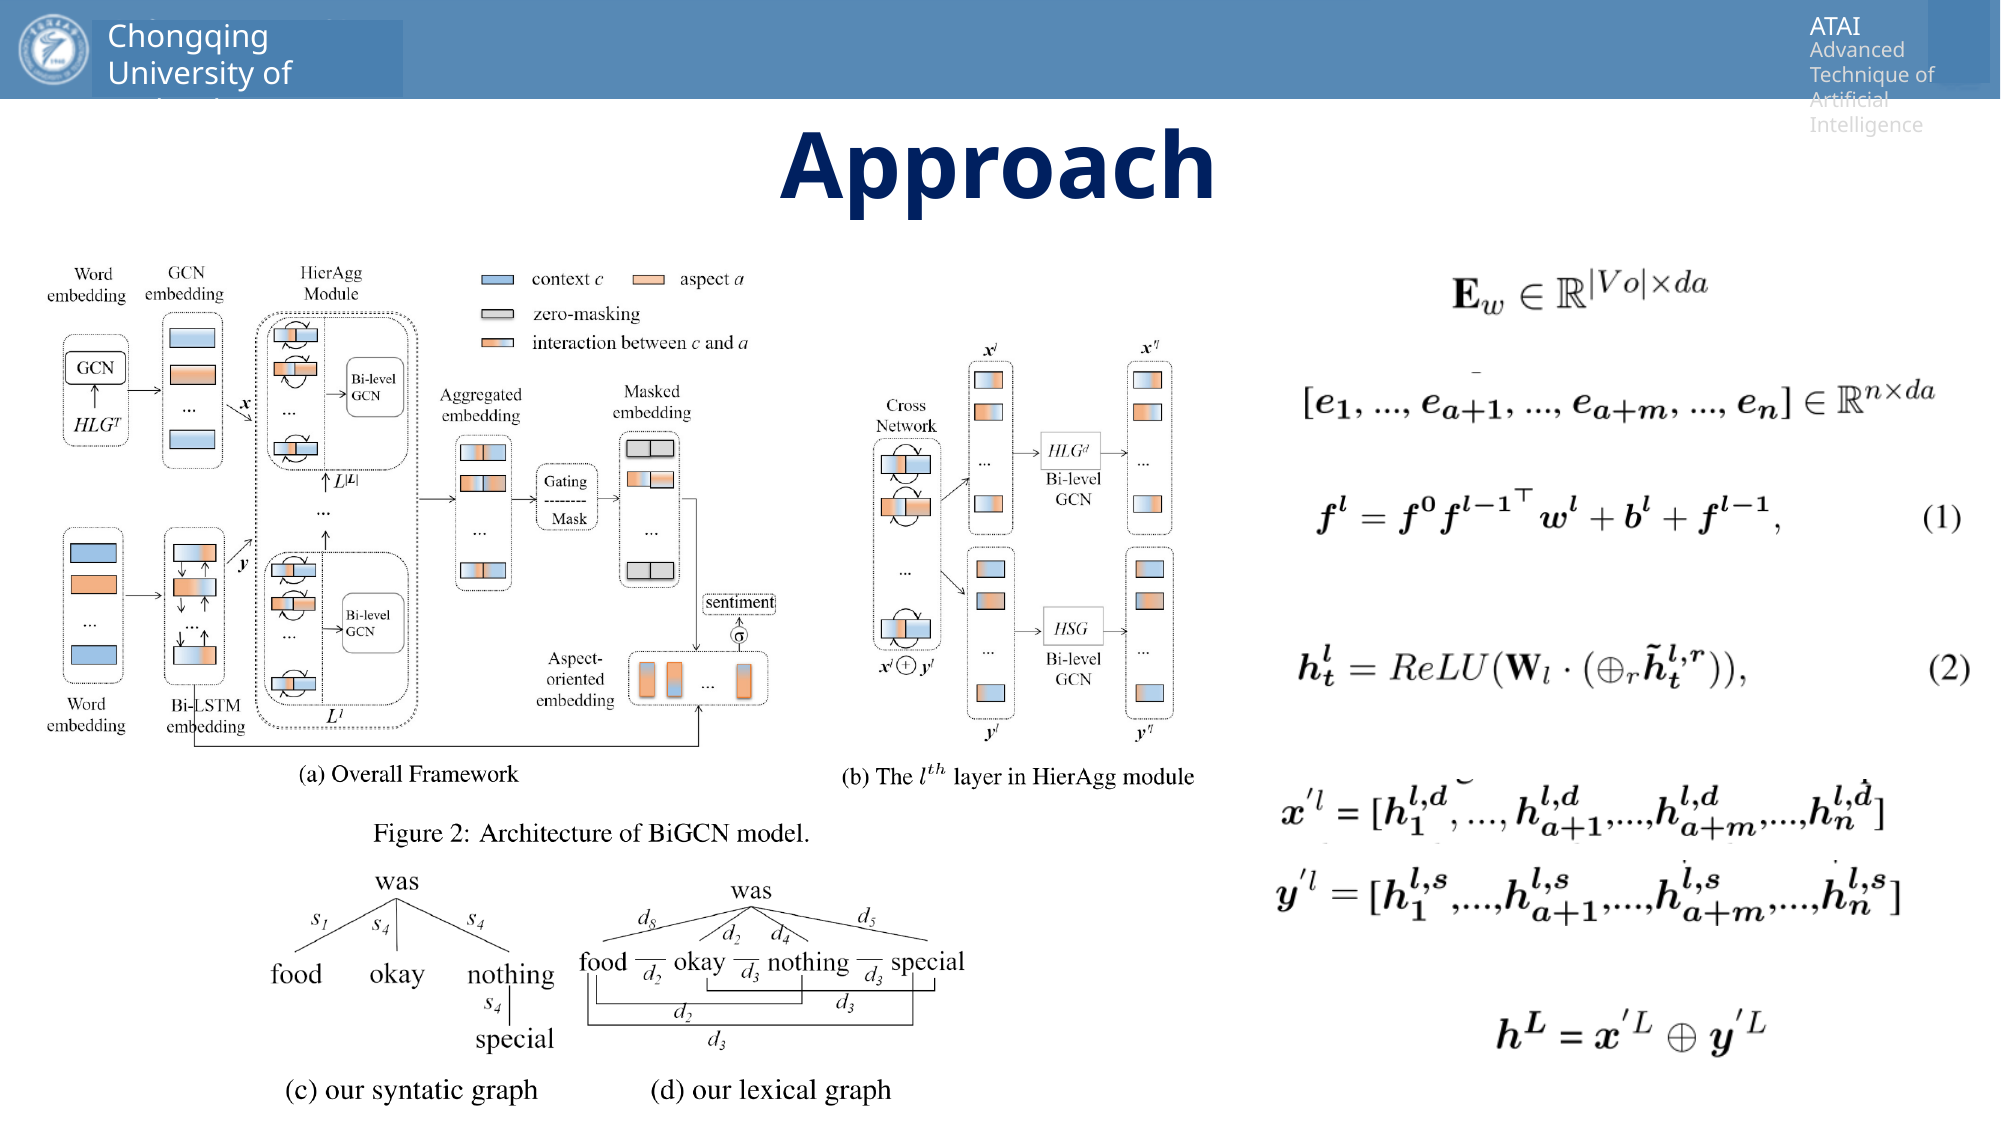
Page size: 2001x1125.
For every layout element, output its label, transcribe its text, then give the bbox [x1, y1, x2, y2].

picture [1928, 0, 1990, 83]
picture [1271, 779, 1890, 844]
picture [18, 237, 1217, 851]
picture [1494, 1006, 1769, 1060]
picture [1445, 258, 1716, 325]
picture [1296, 372, 1939, 424]
text_box Approach [137, 111, 1863, 238]
picture [1296, 474, 1967, 546]
picture [1282, 628, 1983, 708]
picture [258, 866, 977, 1114]
picture [92, 20, 403, 97]
picture [1271, 860, 1904, 927]
